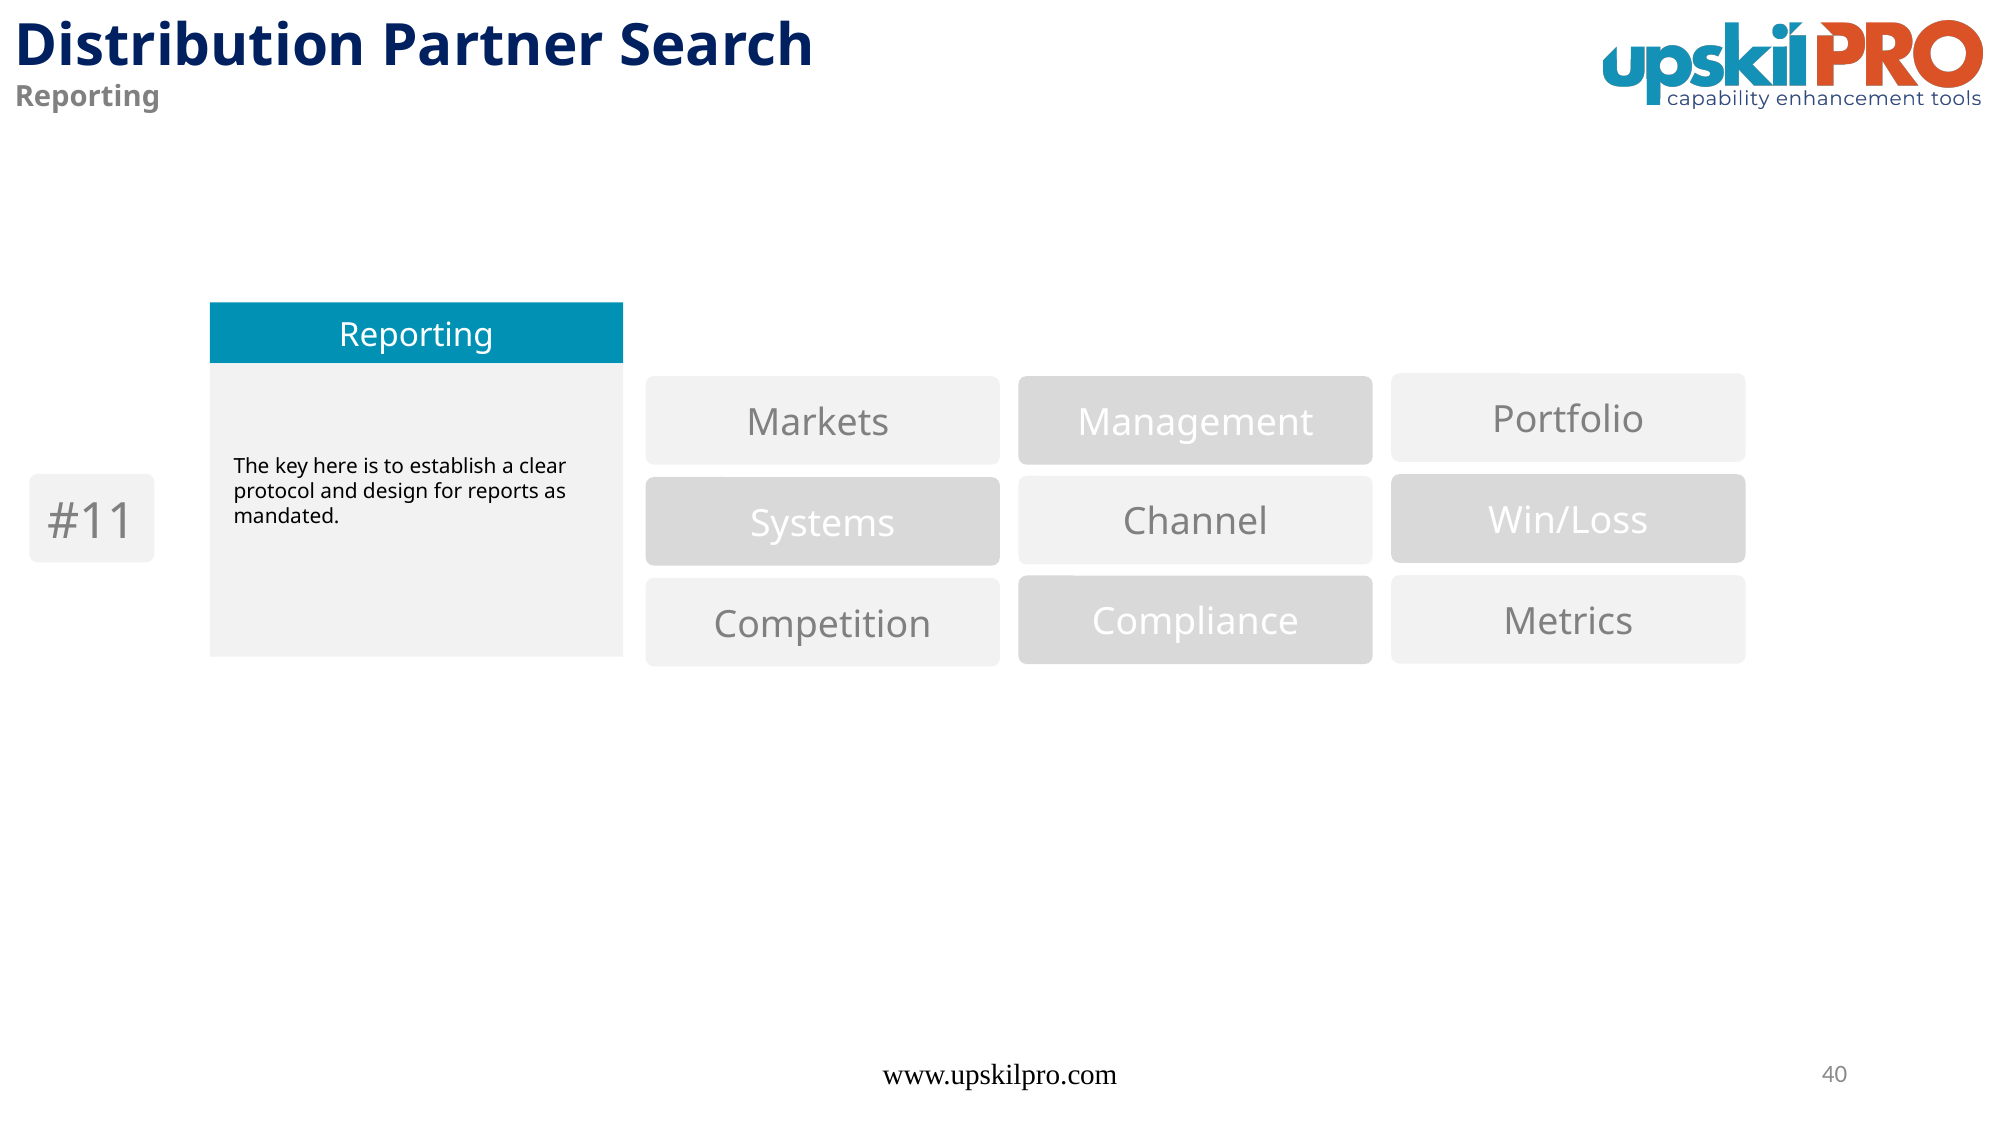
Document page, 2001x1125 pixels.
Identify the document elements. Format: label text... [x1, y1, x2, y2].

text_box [209, 302, 624, 657]
slide_number 40 [1412, 1042, 1863, 1103]
text_box Compliance [1018, 575, 1373, 665]
text_box Systems [645, 476, 1000, 566]
footer www.upskilpro.com [662, 1042, 1338, 1103]
text_box Channel [1018, 475, 1373, 565]
picture [1603, 20, 1983, 109]
text_box Win/Loss [1391, 474, 1746, 563]
text_box Distribution Partner Search Reporting [0, 0, 1563, 120]
text_box Management [1018, 376, 1373, 465]
text_box Markets [645, 376, 1000, 465]
text_box Metrics [1391, 575, 1746, 664]
text_box Competition [645, 577, 1000, 667]
text_box Portfolio [1391, 373, 1746, 462]
text_box #11 [29, 473, 155, 563]
